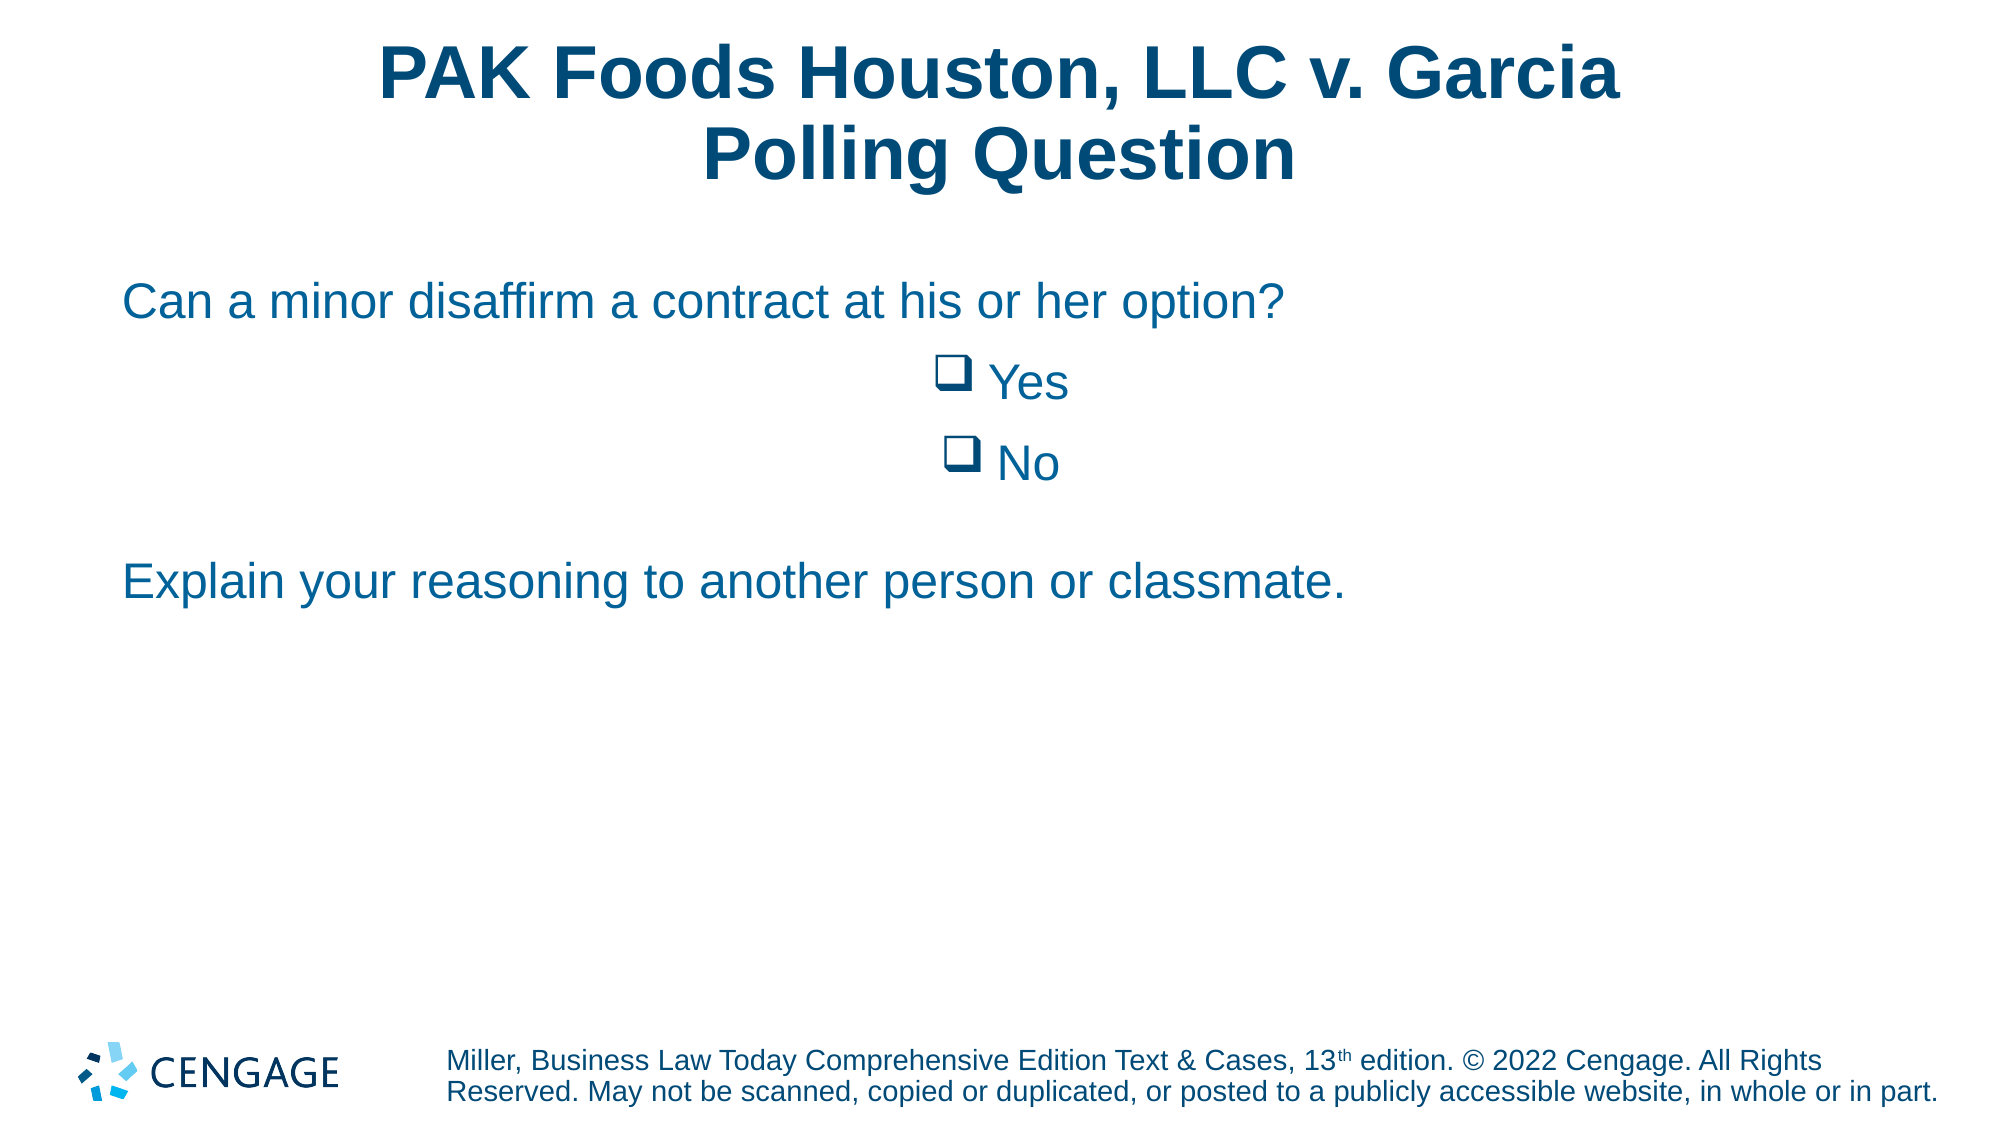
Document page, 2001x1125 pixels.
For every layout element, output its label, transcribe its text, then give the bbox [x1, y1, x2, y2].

list Can a minor disaffirm a contract at his or her option? Yes No Explain your reasoning to another person or classmate. [121, 268, 1880, 990]
title PAK Foods Houston, LLC v. Garcia Polling Question [137, 59, 1863, 171]
picture [78, 1042, 338, 1101]
